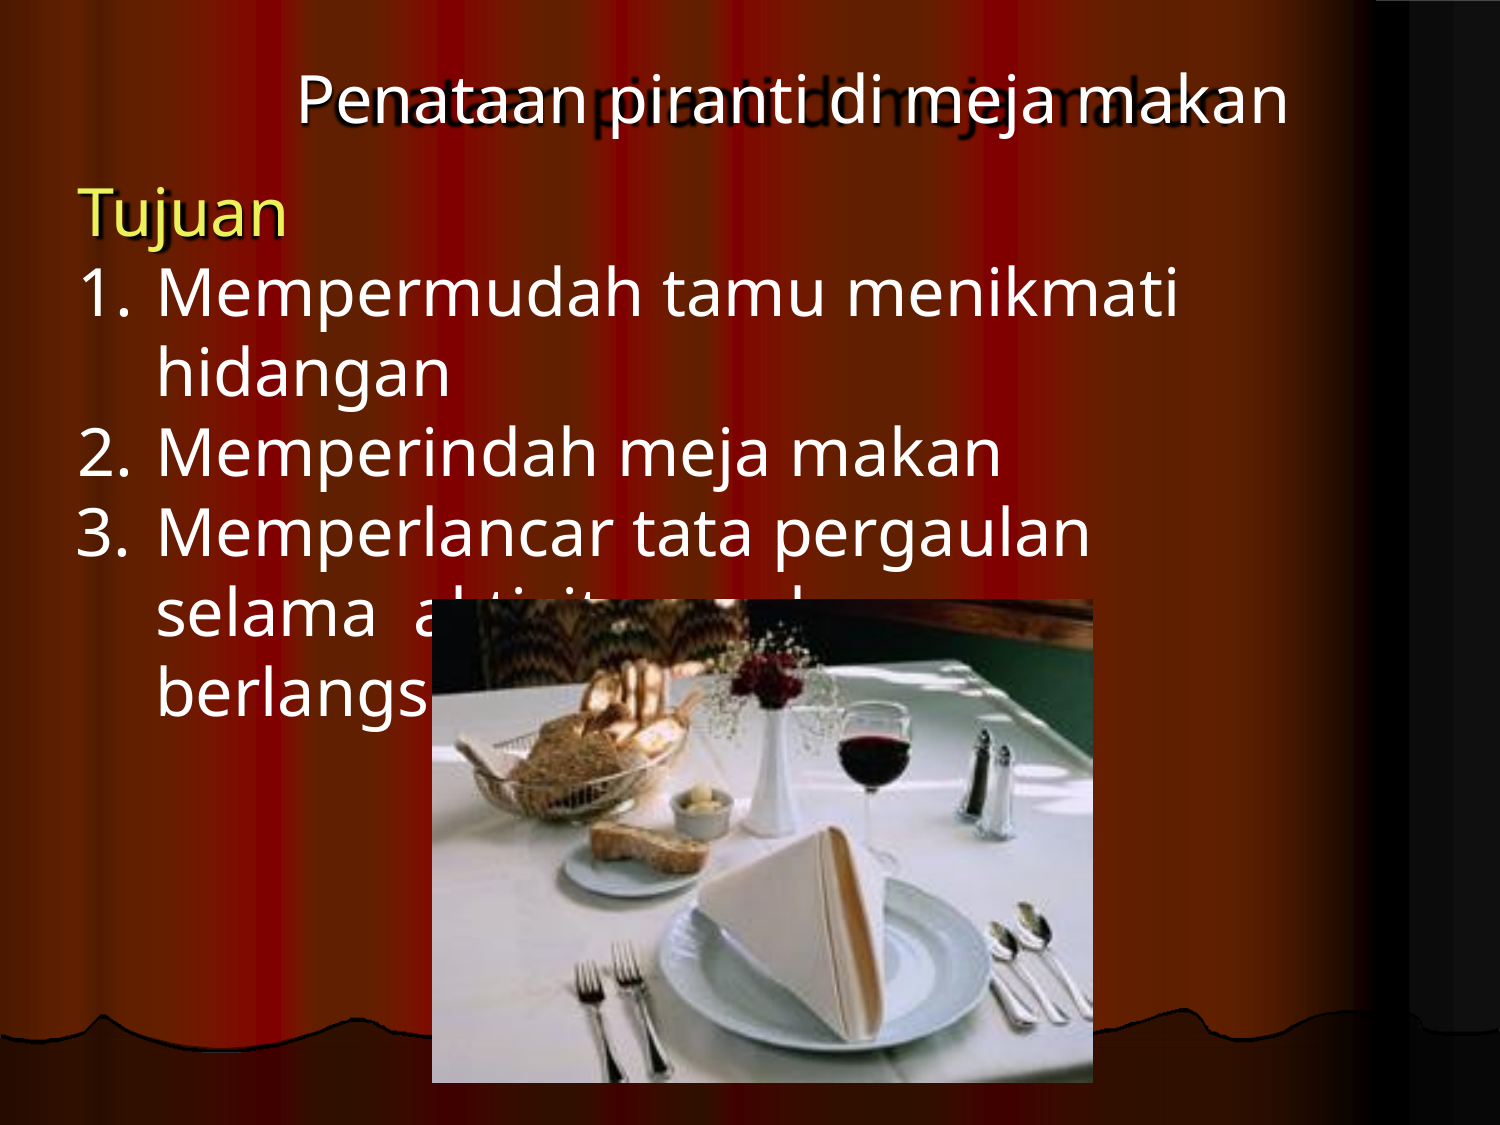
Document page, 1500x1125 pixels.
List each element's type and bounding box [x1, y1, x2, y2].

picture [432, 599, 1093, 1083]
text_box [0, 0, 1500, 1125]
